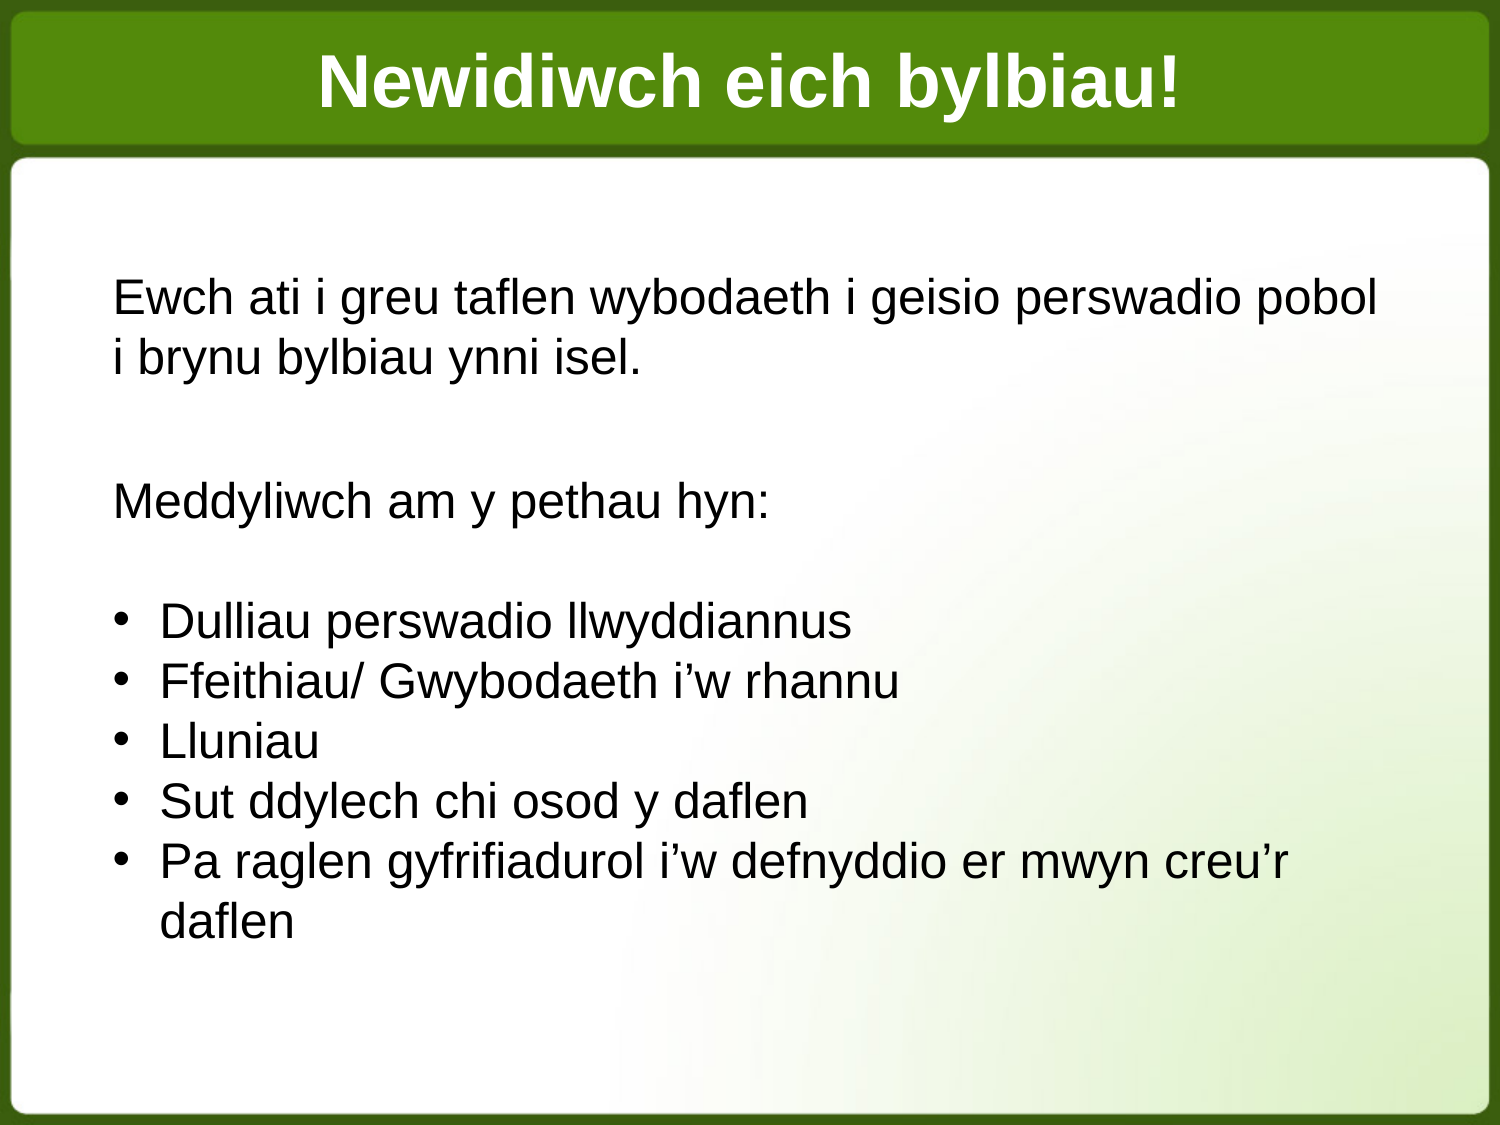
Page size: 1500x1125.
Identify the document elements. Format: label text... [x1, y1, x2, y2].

text_box Newidiwch eich bylbiau! [15, 20, 1485, 136]
text_box Ewch ati i greu taflen wybodaeth i geisio perswadio pobol i brynu bylbiau ynni isel. [97, 256, 1401, 452]
text_box Meddyliwch am y pethau hyn: Dulliau perswadio llwyddiannus Ffeithiau/ Gwybodaeth i’w rhannu Lluniau Sut ddylech chi osod y daflen Pa raglen gyfrifiadurol i’w defnyddio er mwyn creu’r daflen [97, 461, 1401, 956]
picture [0, 0, 1500, 1125]
